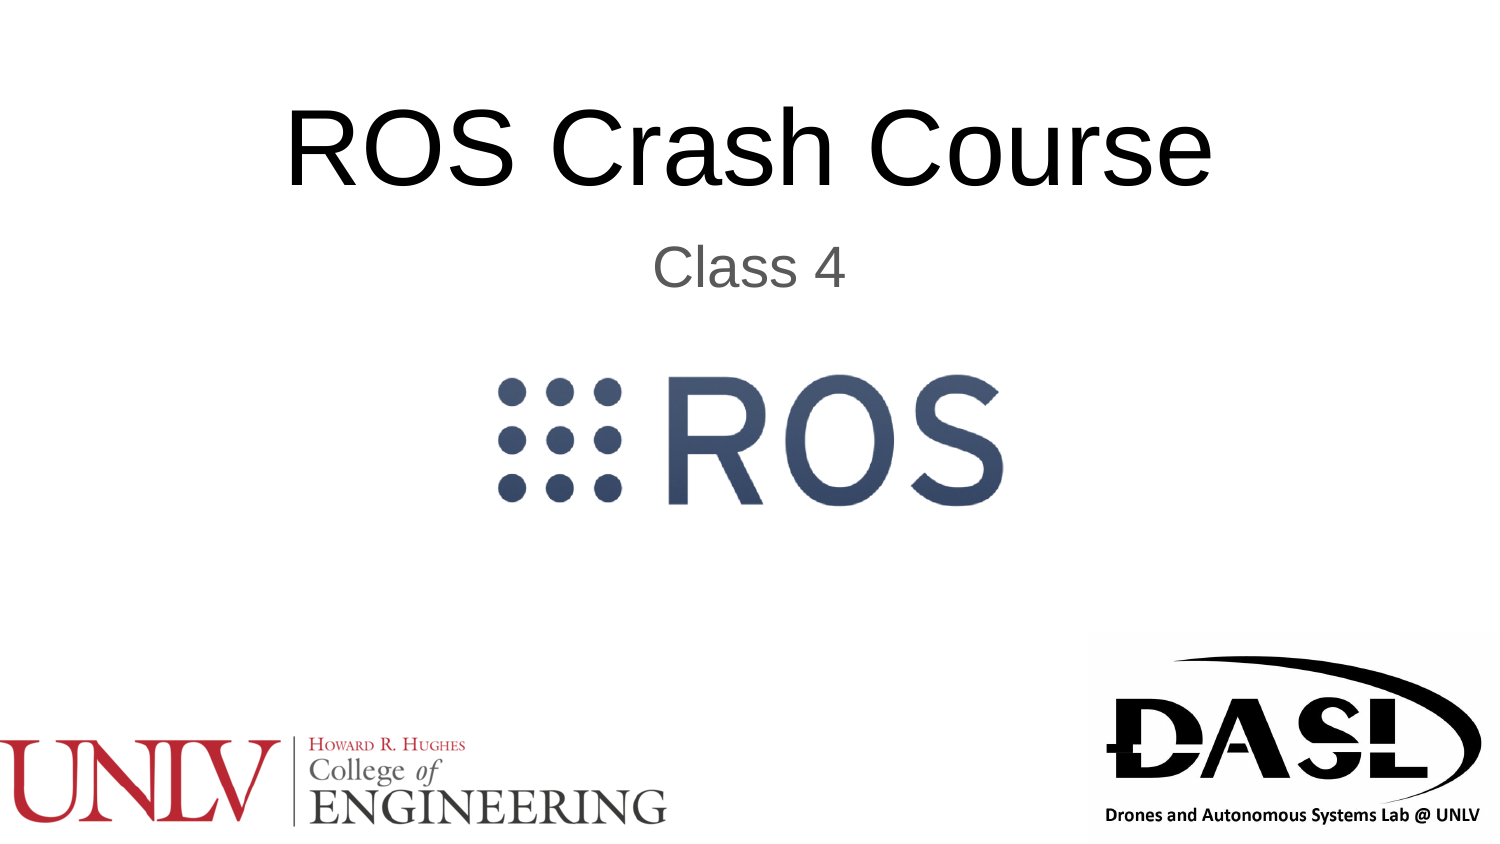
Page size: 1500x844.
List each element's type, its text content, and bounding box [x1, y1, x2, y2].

picture [0, 728, 686, 844]
subtitle Class 4 [51, 213, 1449, 344]
picture [1087, 632, 1500, 844]
title ROS Crash Course [51, 34, 1449, 213]
picture [492, 301, 1008, 579]
